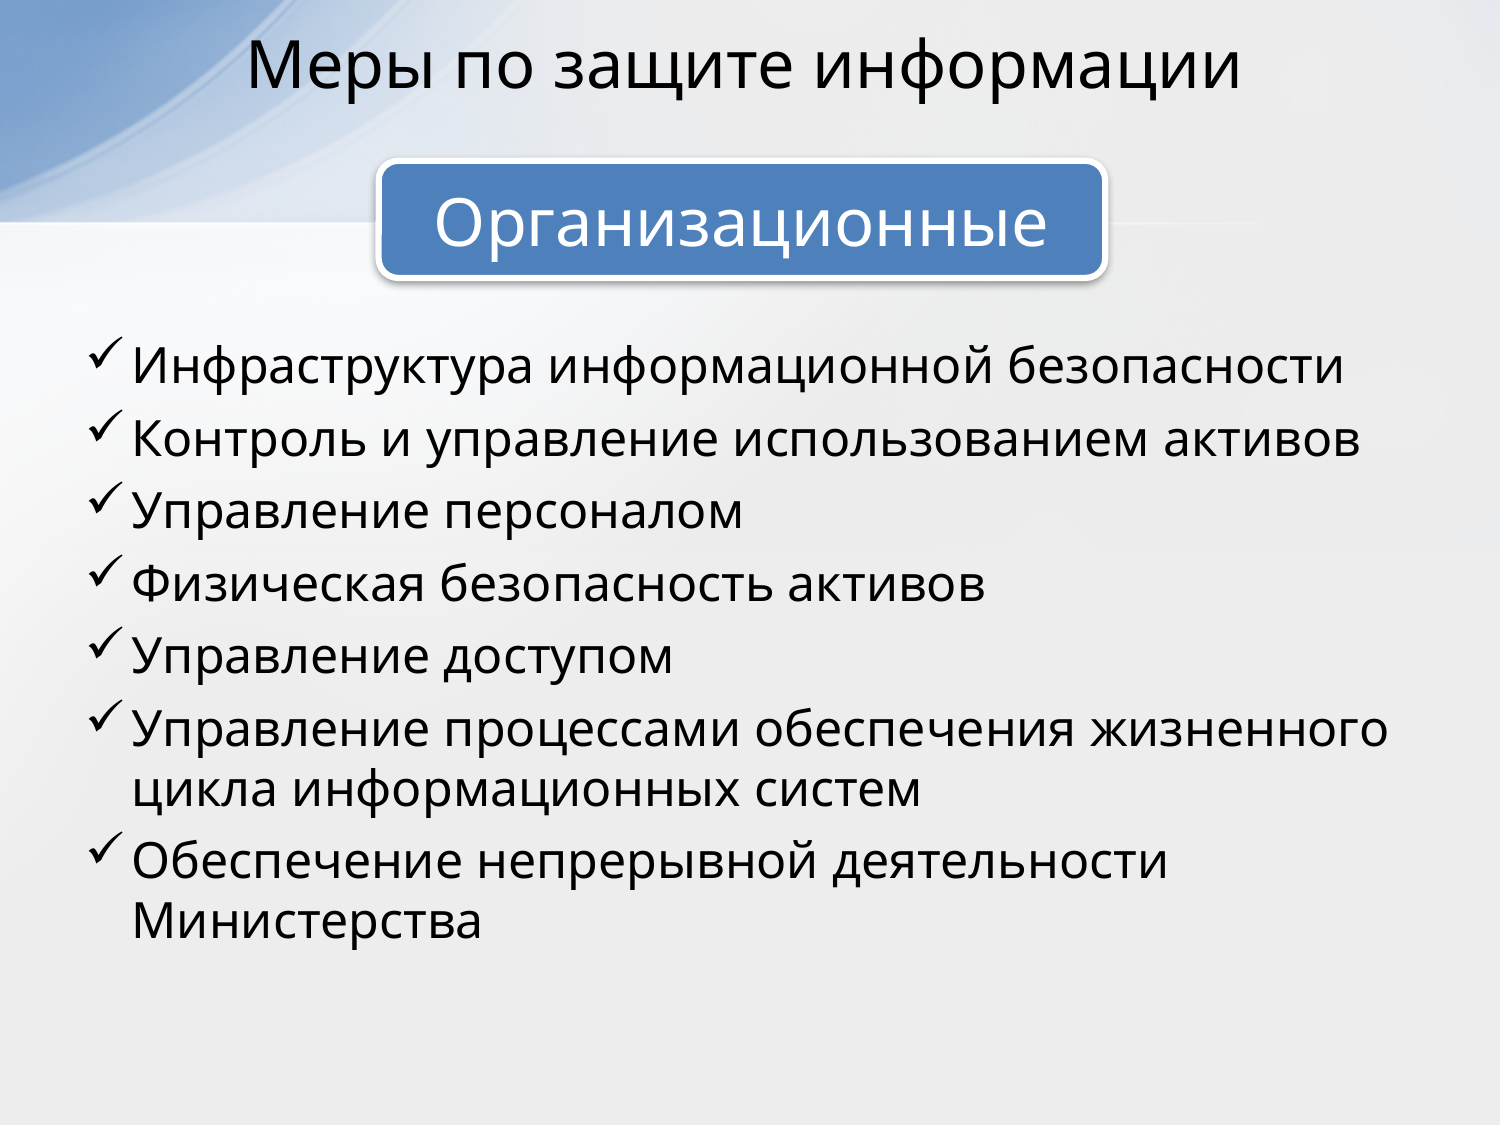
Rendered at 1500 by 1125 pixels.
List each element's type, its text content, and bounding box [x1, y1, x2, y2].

picture [0, 0, 1500, 1125]
list Инфраструктура информационной безопасности Контроль и управление использованием активов Управление персоналом Физическая безопасность активов Управление доступом Управление процессами обеспечения жизненного цикла информационных систем Обеспечение непрерывной деятельности Министерства [0, 326, 1496, 1069]
text_box Меры по защите информации [70, 0, 1420, 110]
text_box Организационные [375, 157, 1109, 282]
